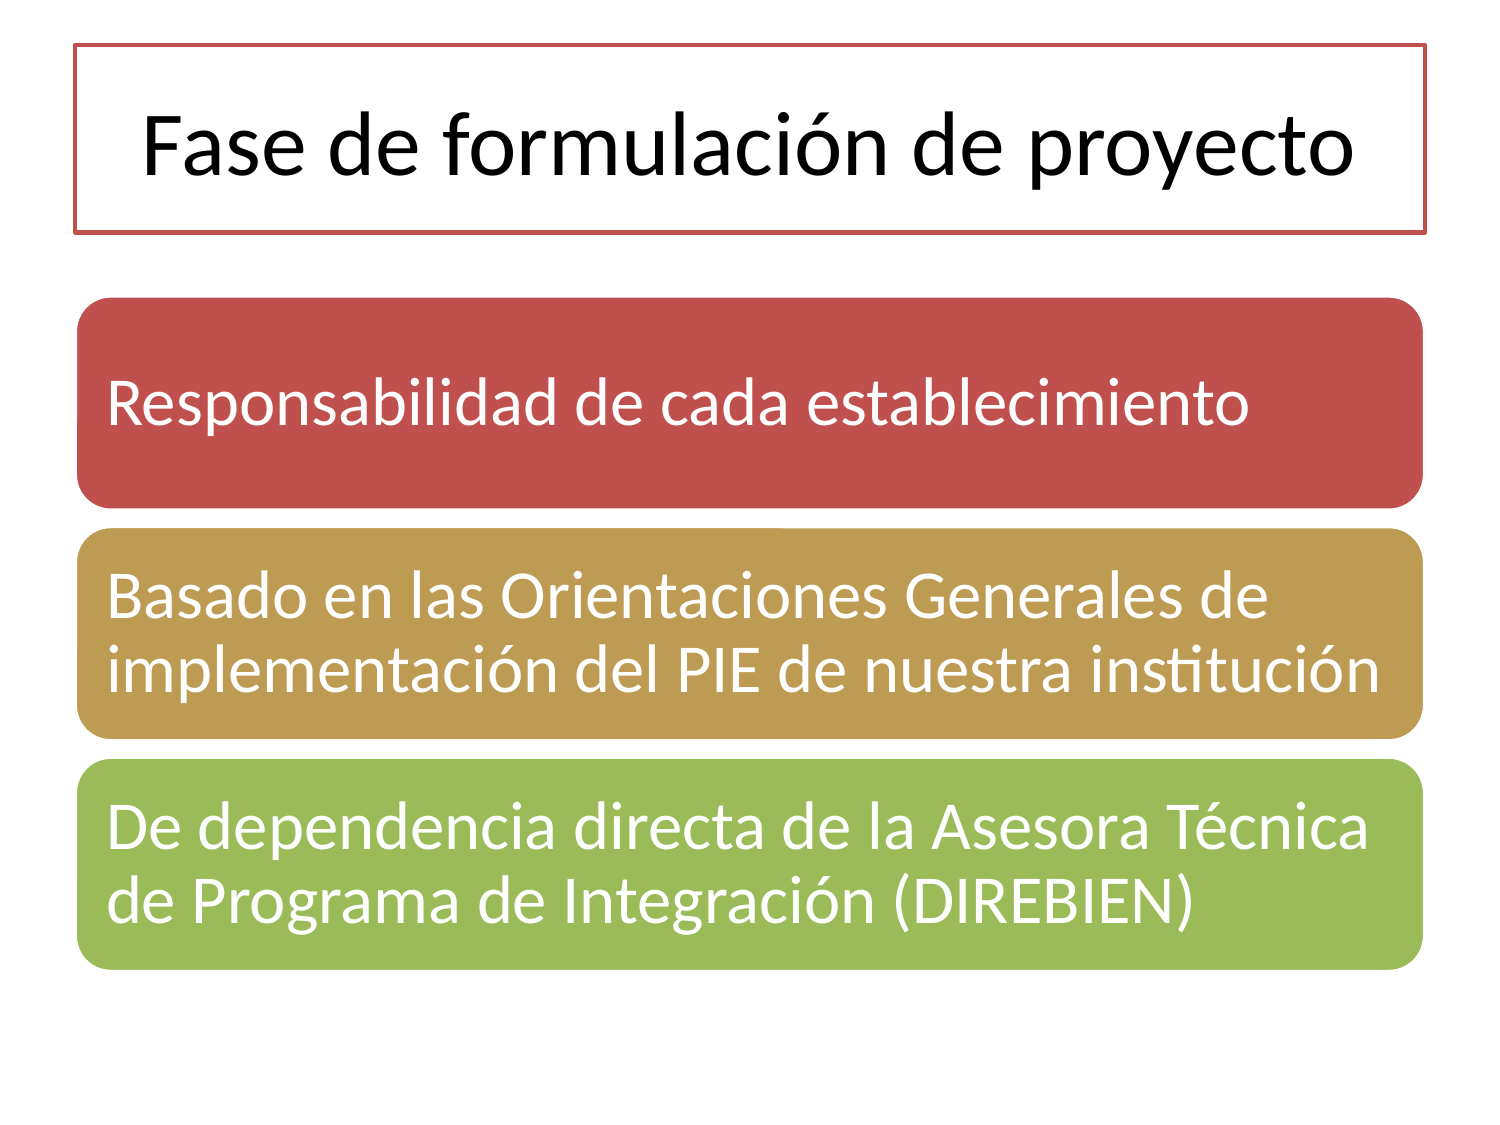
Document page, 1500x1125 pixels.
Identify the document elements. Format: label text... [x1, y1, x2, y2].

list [74, 262, 1426, 1006]
title Fase de formulación de proyecto [73, 43, 1427, 235]
